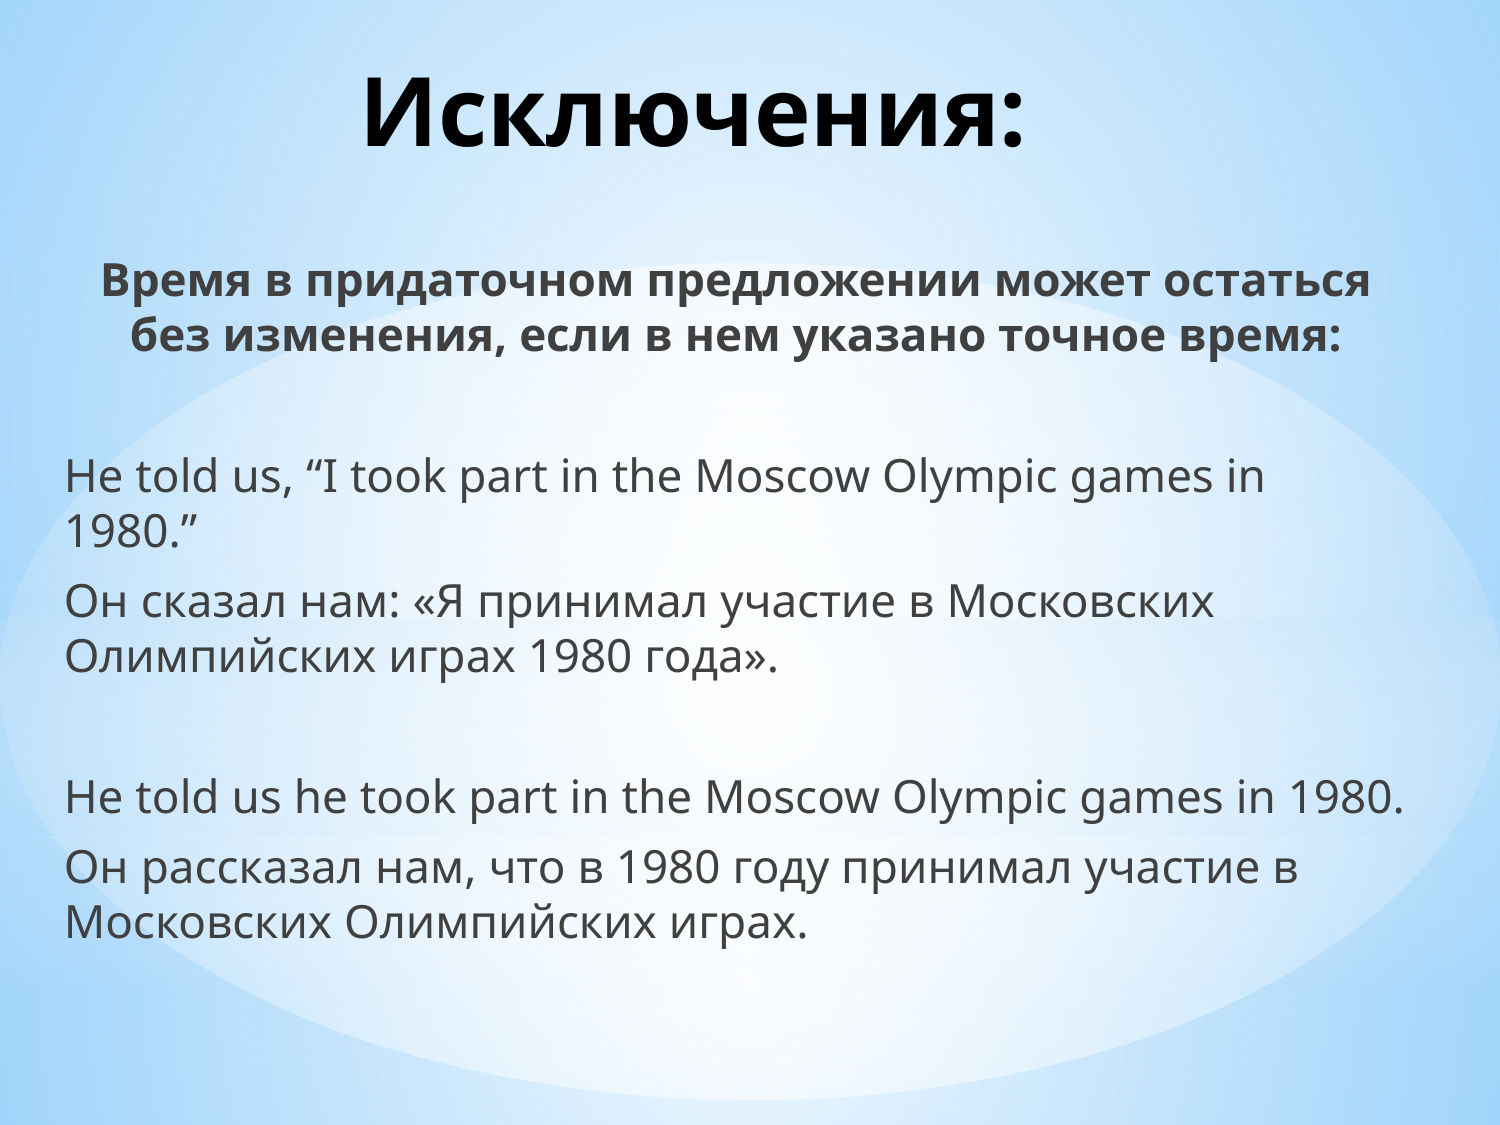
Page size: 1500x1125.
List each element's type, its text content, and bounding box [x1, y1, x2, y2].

title Исключения: [159, 42, 1228, 231]
list Время в придаточном предложении может остаться без изменения, если в нем указано точное время: He told us, “I took part in the Moscow Olympic games in 1980.” Он сказал нам: «Я принимал участие в Московских Олимпийских играх 1980 года». He told us he took part in the Moscow Olympic games in 1980. Он рассказал нам, что в 1980 году принимал участие в Московских Олимпийских играх. [41, 243, 1424, 1012]
